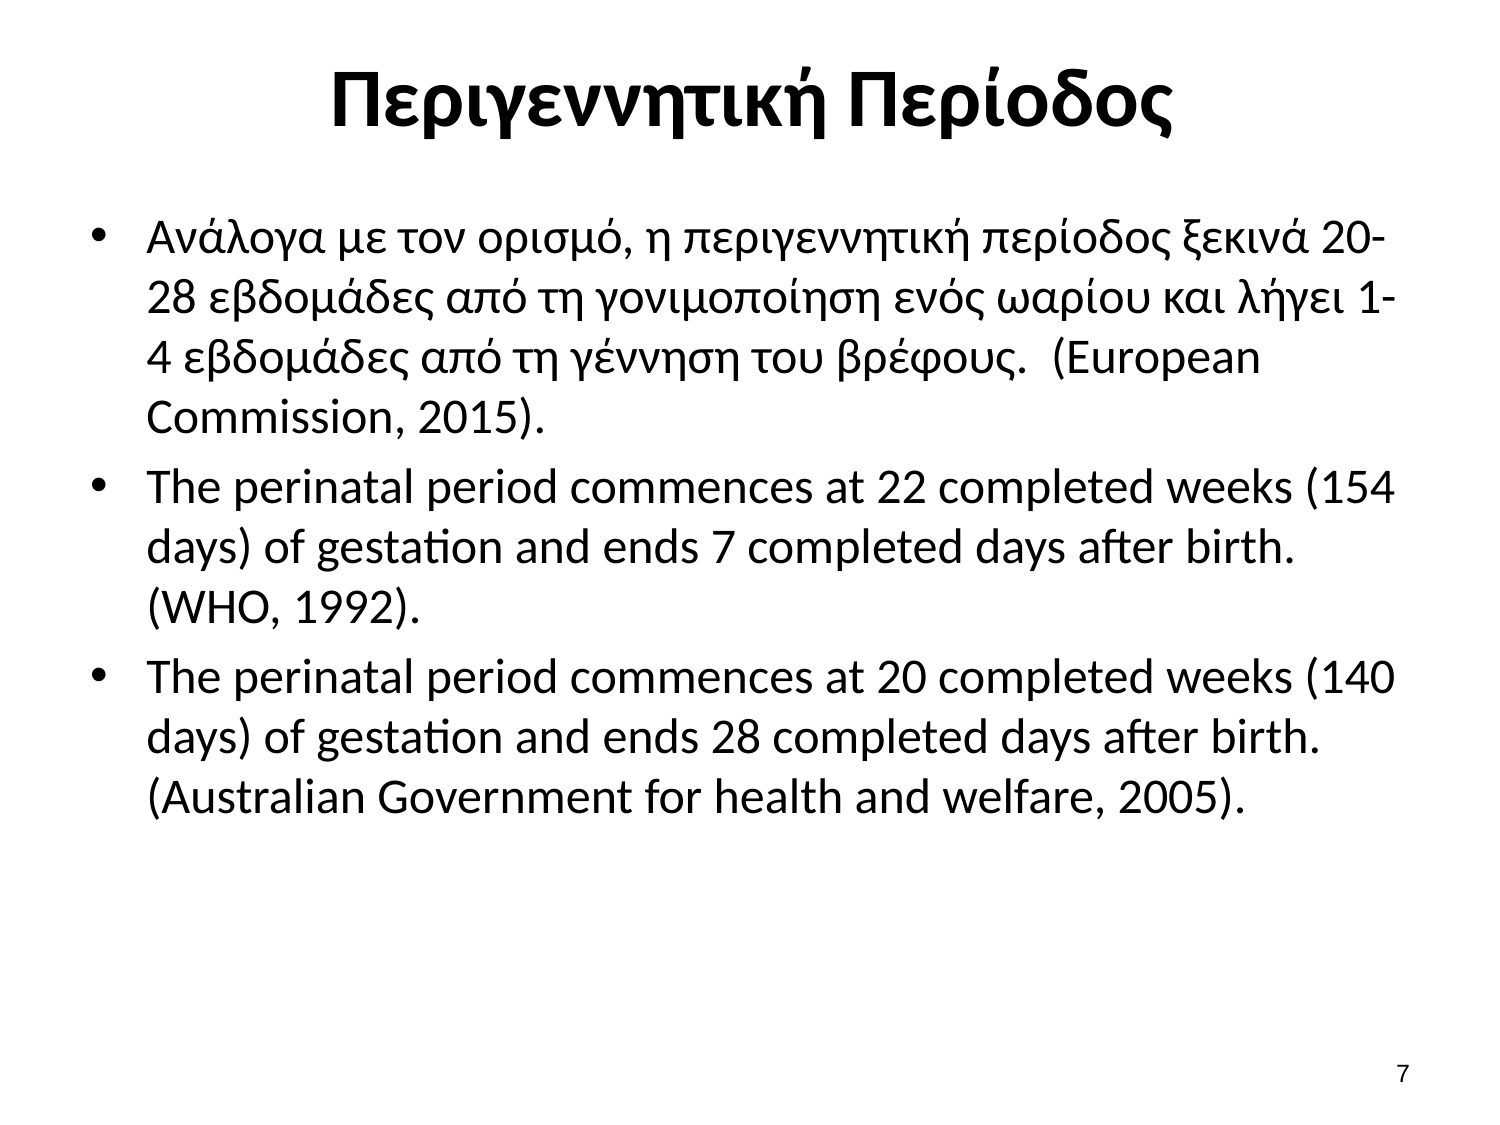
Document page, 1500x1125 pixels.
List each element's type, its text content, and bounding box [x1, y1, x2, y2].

list Ανάλογα με τον ορισμό, η περιγεννητική περίοδος ξεκινά 20-28 εβδομάδες από τη γονιμοποίηση ενός ωαρίου και λήγει 1-4 εβδομάδες από τη γέννηση του βρέφους. (European Commission, 2015). The perinatal period commences at 22 completed weeks (154 days) of gestation and ends 7 completed days after birth.(WHO, 1992). The perinatal period commences at 20 completed weeks (140 days) of gestation and ends 28 completed days after birth. (Australian Government for health and welfare, 2005). [75, 196, 1425, 1024]
slide_number 6 [1074, 1042, 1425, 1103]
title Περιγεννητική Περίοδος [76, 19, 1427, 169]
